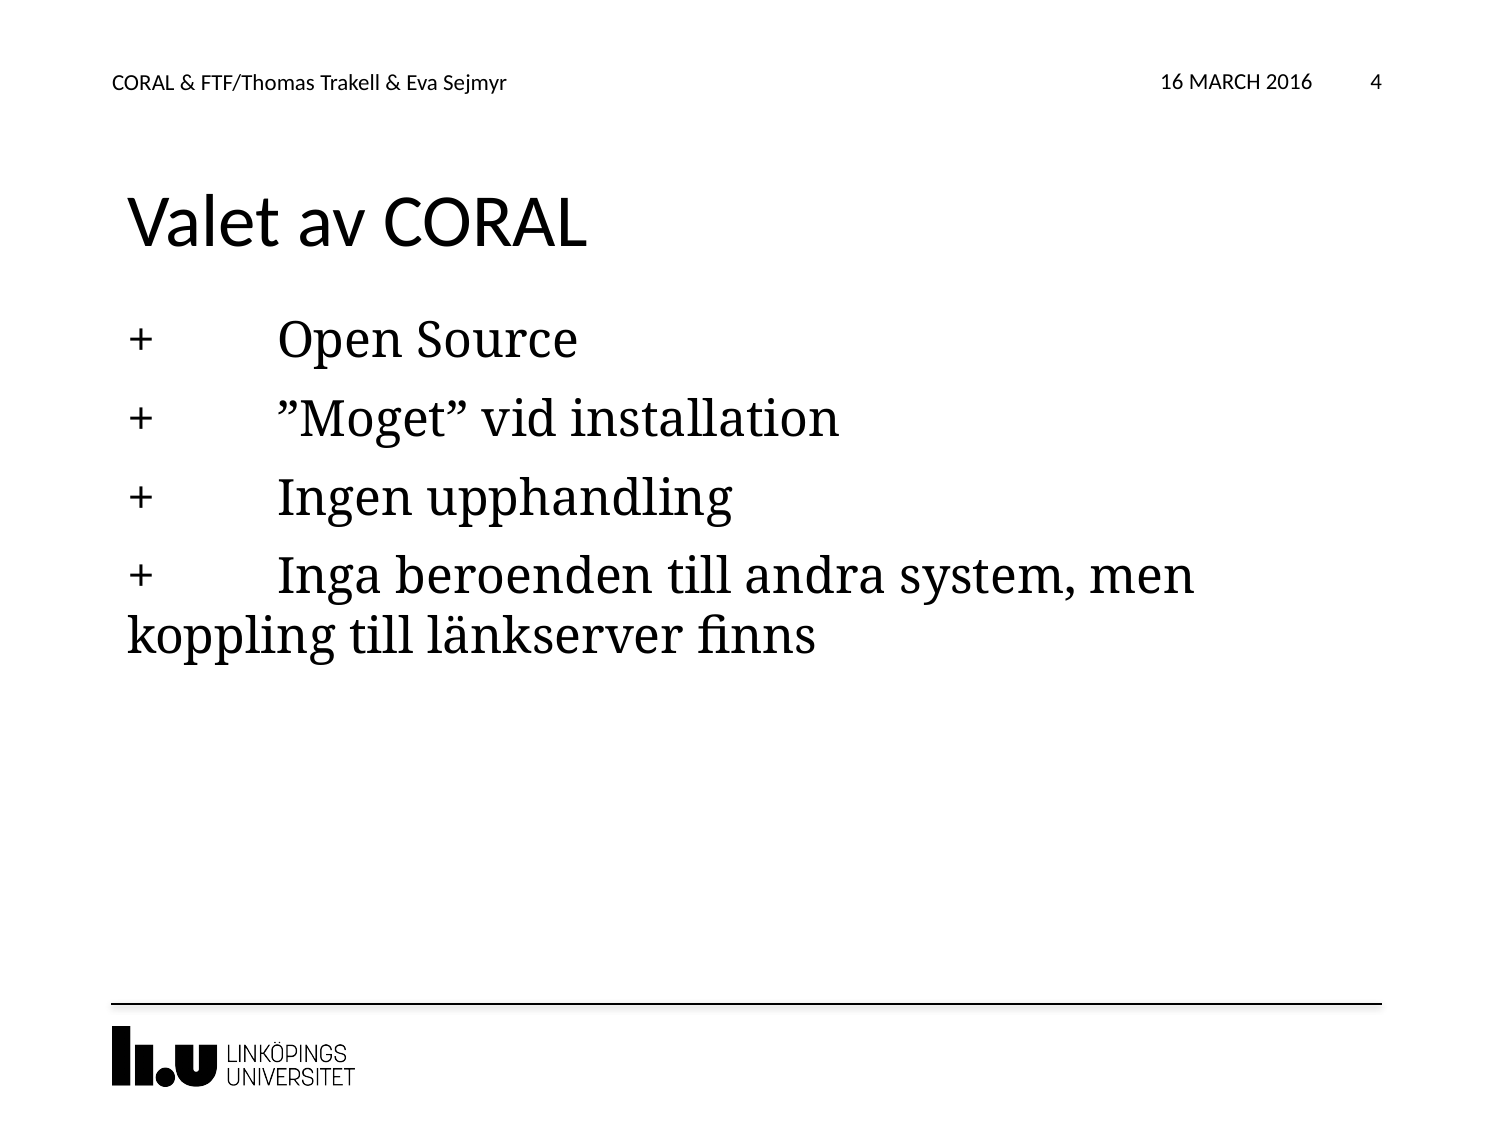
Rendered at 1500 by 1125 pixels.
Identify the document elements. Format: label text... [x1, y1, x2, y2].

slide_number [1092, 59, 1306, 103]
picture [112, 1026, 355, 1087]
footer CORAL & FTF/Thomas Trakell & Eva Sejmyr [97, 59, 1055, 103]
slide_number 4 [1306, 59, 1397, 103]
list + Open Source + ”Moget” vid installation + Ingen upphandling + Inga beroenden till andra system, men koppling till länkserver finns [112, 300, 1382, 968]
title Valet av CORAL [112, 163, 1382, 300]
